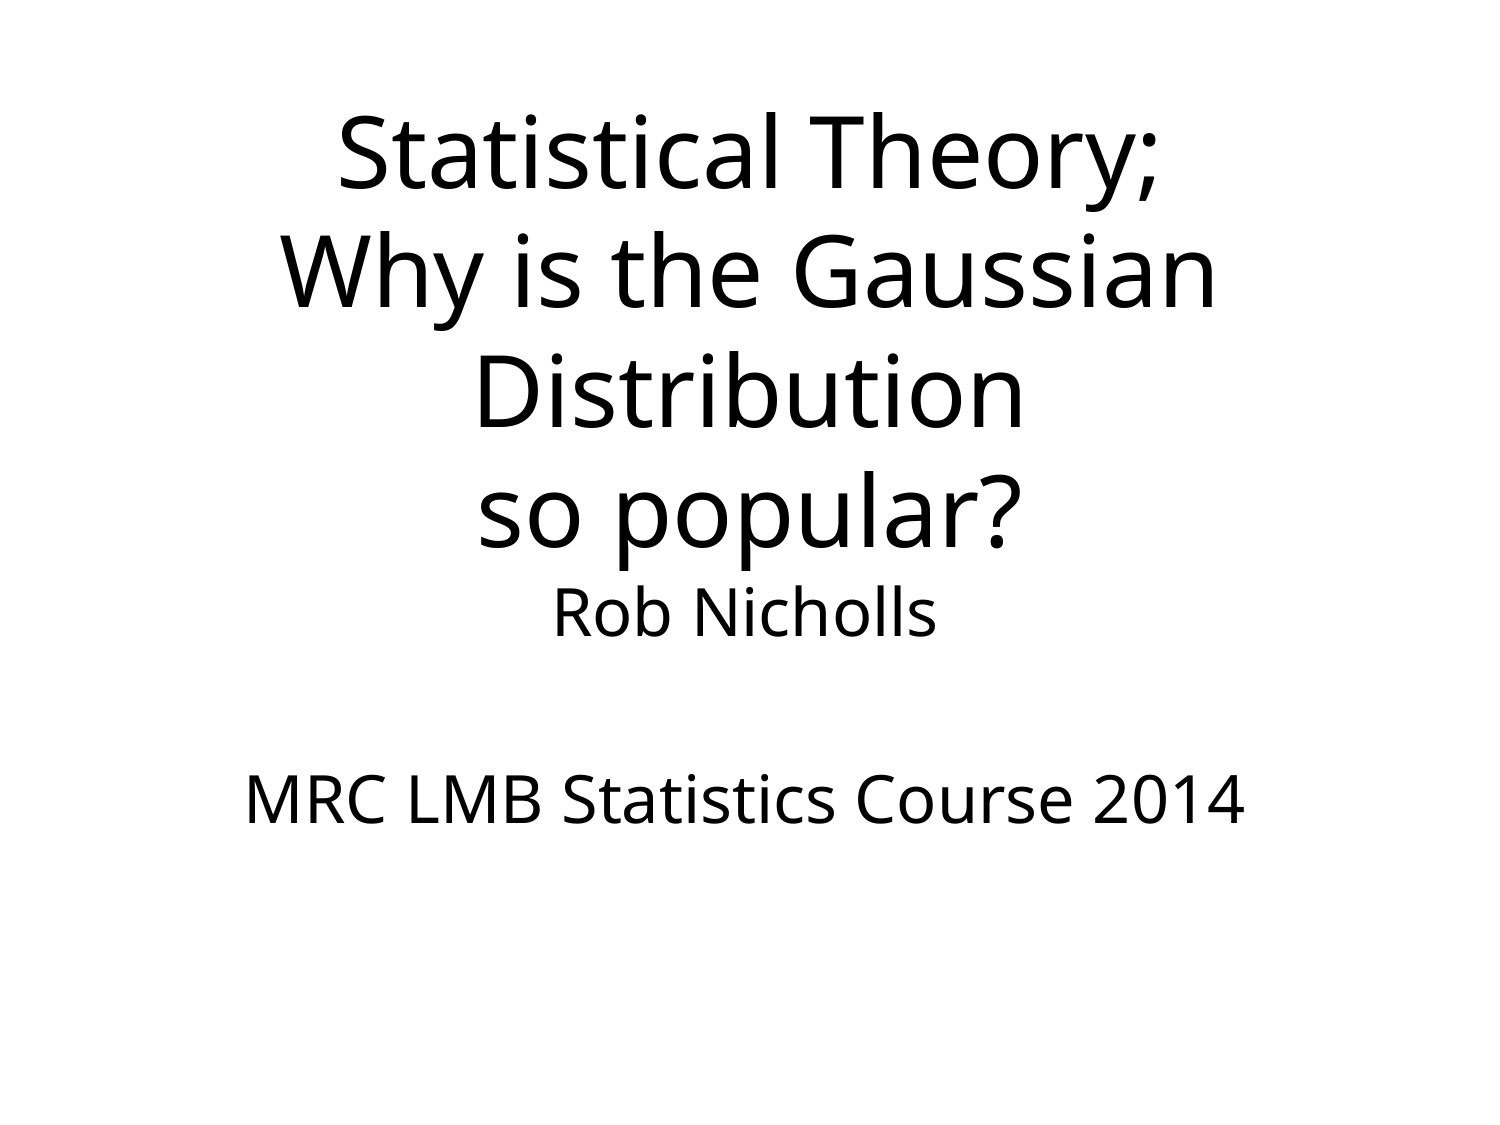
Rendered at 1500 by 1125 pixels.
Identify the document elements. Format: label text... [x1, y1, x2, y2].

title Statistical Theory; Why is the Gaussian Distribution so popular? [0, 217, 1500, 439]
subtitle Rob Nicholls MRC LMB Statistics Course 2014 [55, 562, 1436, 950]
